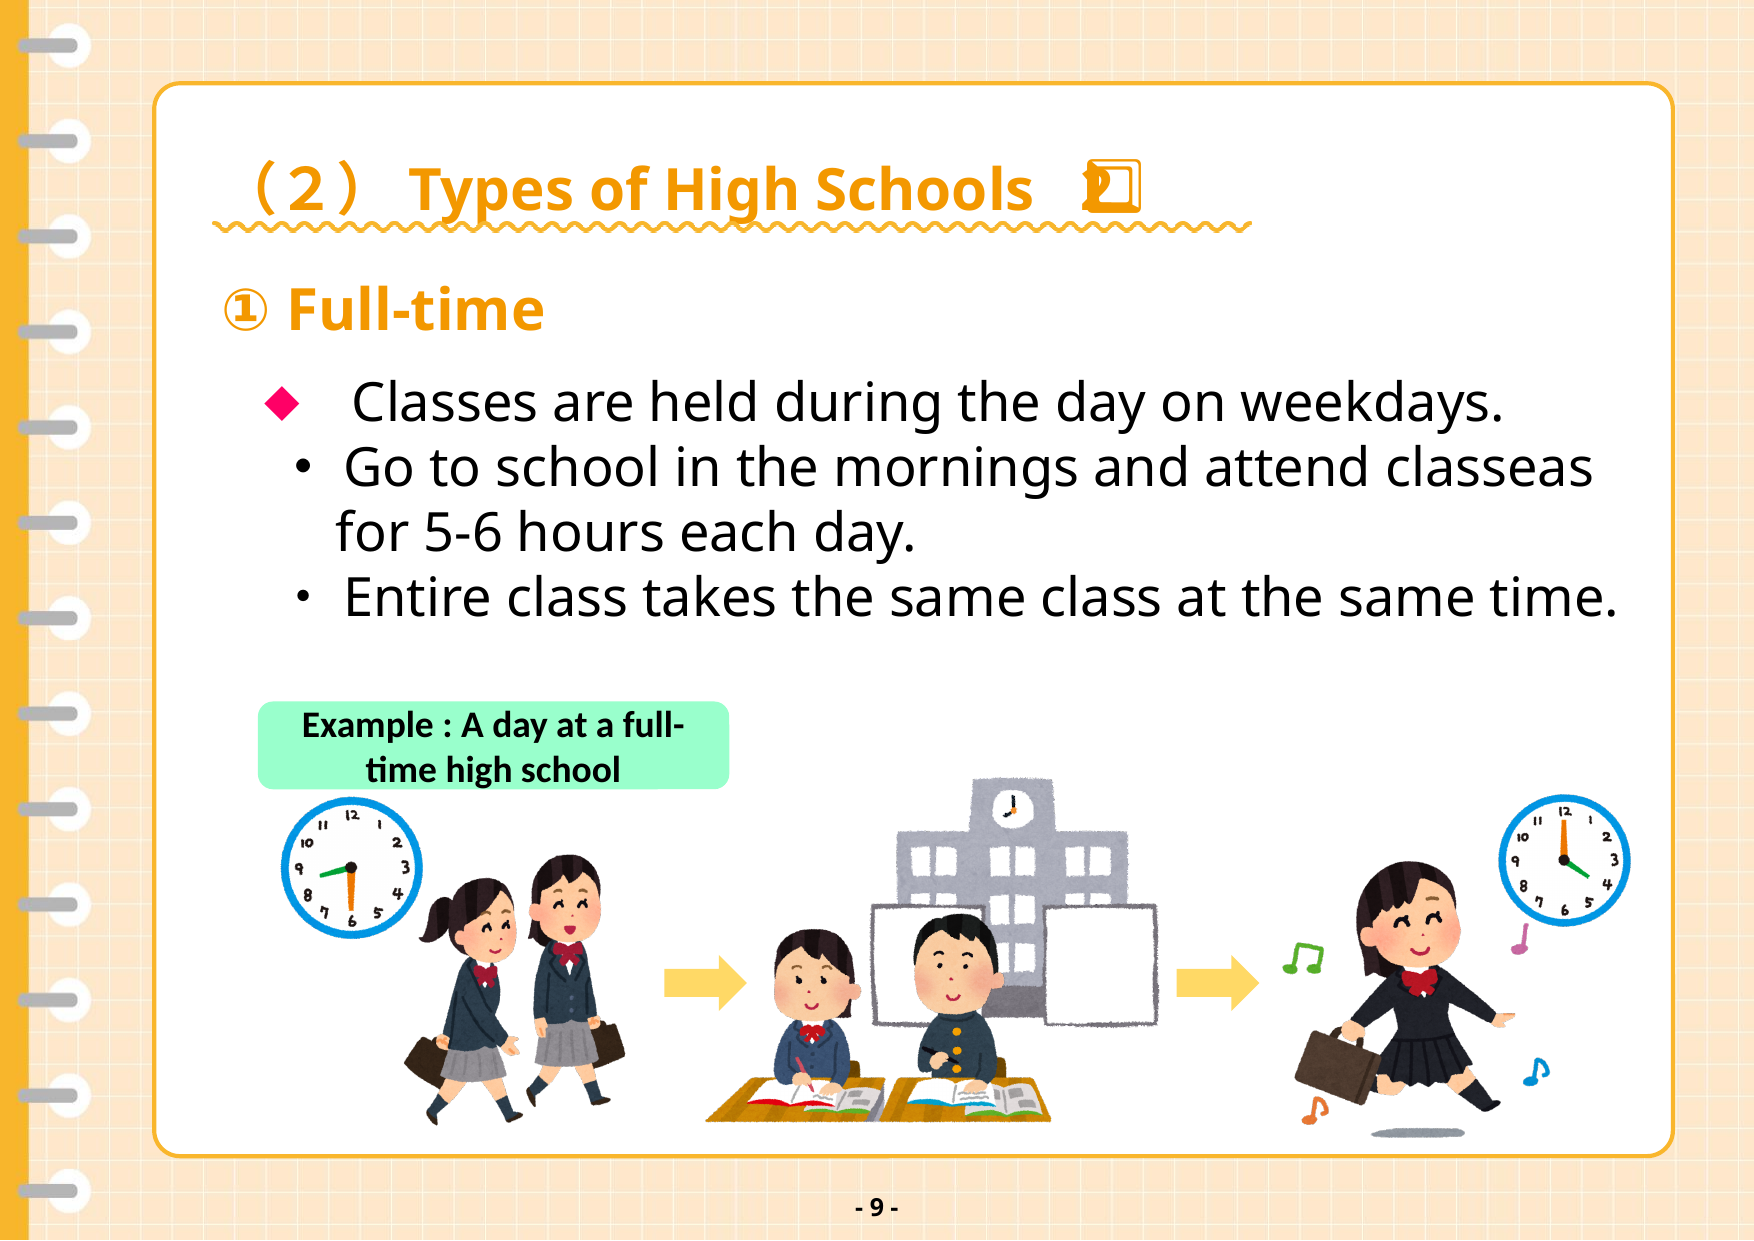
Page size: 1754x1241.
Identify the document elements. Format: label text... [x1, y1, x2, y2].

text_box ◆ Classes are held during the day on weekdays. ・Go to school in the mornings and attend classeas for 5-6 hours each day. ・Entire class takes the same class at the same time. [232, 355, 1646, 703]
text_box （２）Types of High Schools 2⃣ [204, 144, 1218, 229]
picture [0, 0, 1754, 1240]
text_box [1175, 952, 1261, 1014]
text_box v [153, 82, 1674, 1158]
text_box ① Full-time [207, 264, 680, 350]
text_box Example : A day at a full-time high school [257, 701, 730, 790]
slide_number - 8 - [679, 1185, 1075, 1231]
text_box [663, 967, 702, 999]
